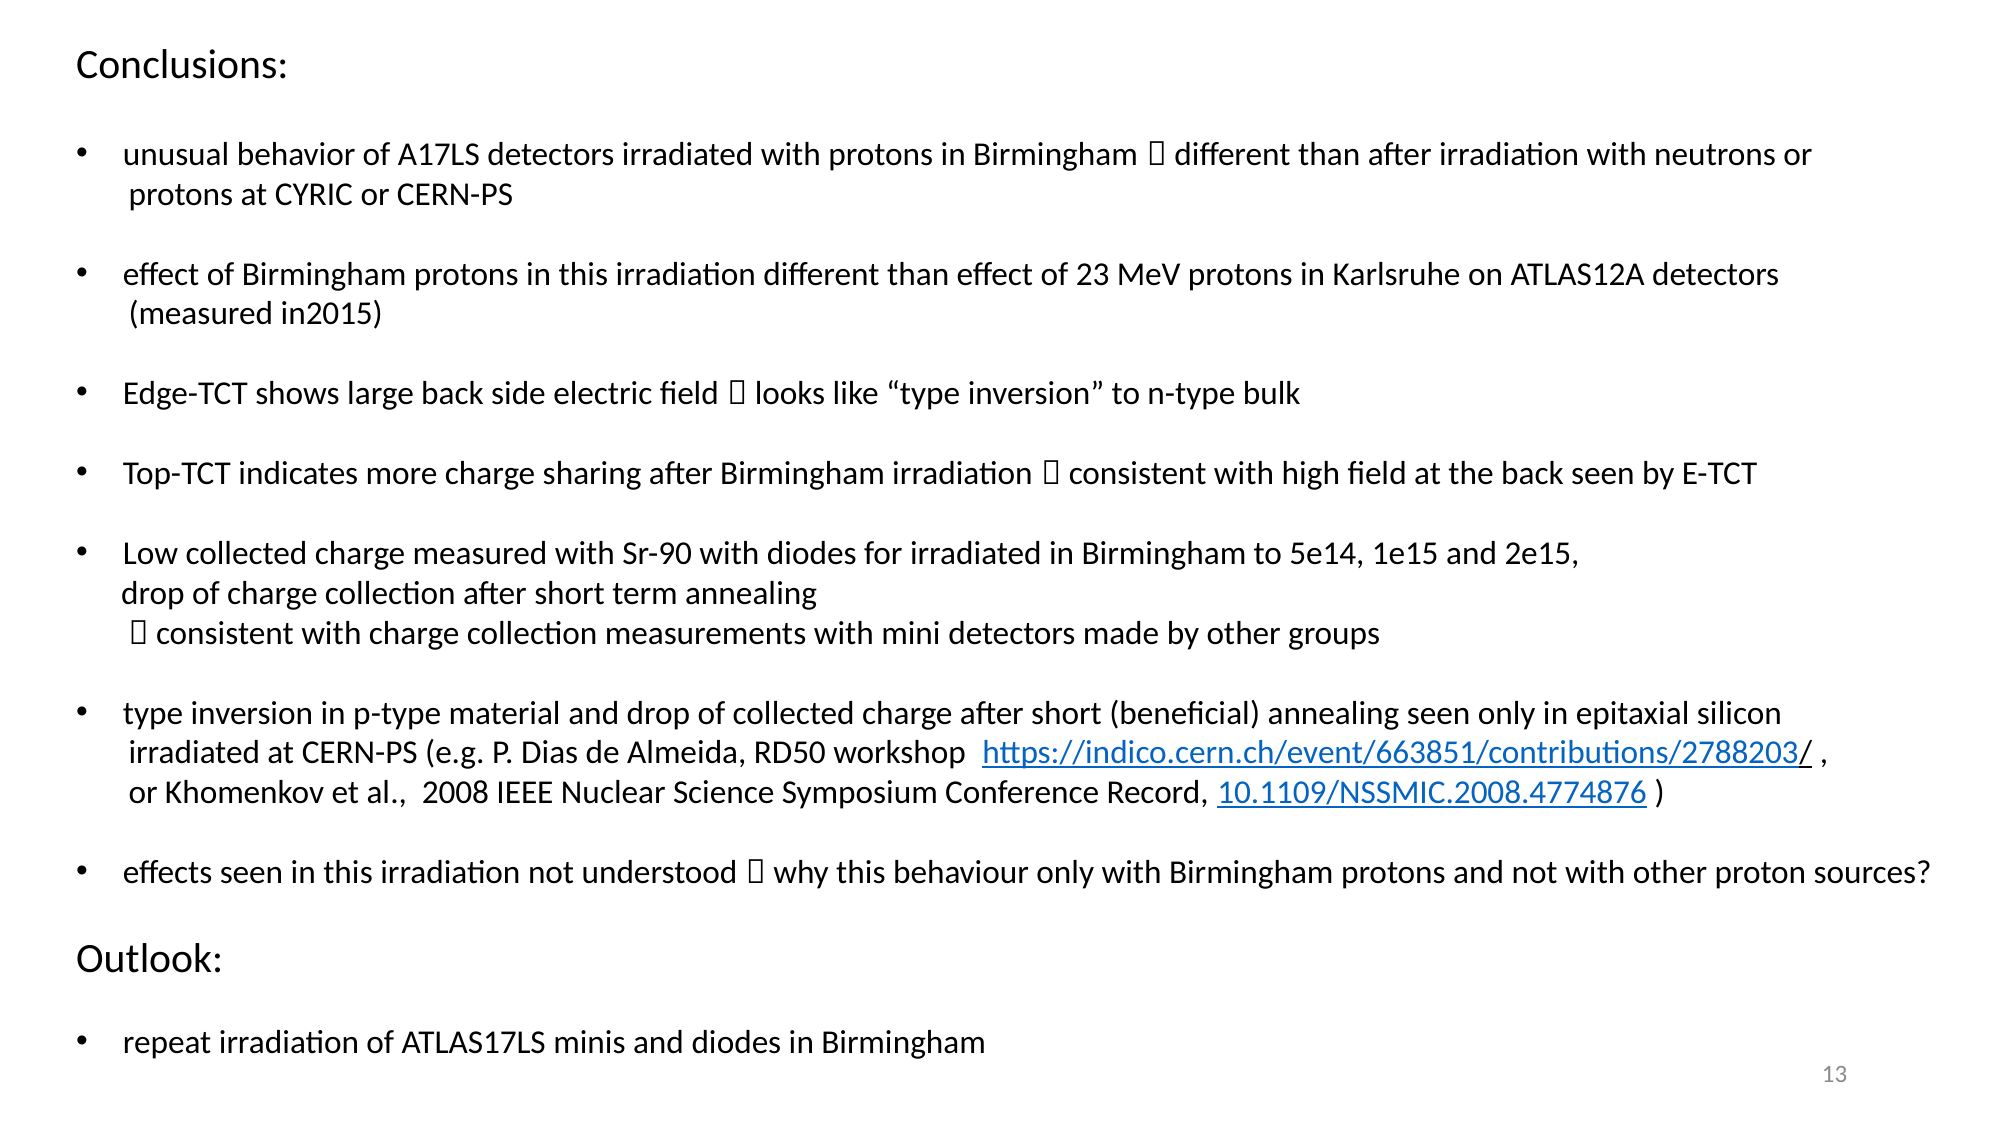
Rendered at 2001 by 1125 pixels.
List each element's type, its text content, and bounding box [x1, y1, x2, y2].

slide_number 13 [1412, 1042, 1863, 1103]
text_box Conclusions: unusual behavior of A17LS detectors irradiated with protons in Birmingham  different than after irradiation with neutrons or protons at CYRIC or CERN-PS effect of Birmingham protons in this irradiation different than effect of 23 MeV protons in Karlsruhe on ATLAS12A detectors (measured in2015) Edge-TCT shows large back side electric field  looks like “type inversion” to n-type bulk Top-TCT indicates more charge sharing after Birmingham irradiation  consistent with high field at the back seen by E-TCT Low collected charge measured with Sr-90 with diodes for irradiated in Birmingham to 5e14, 1e15 and 2e15, drop of charge collection after short term annealing  consistent with charge collection measurements with mini detectors made by other groups type inversion in p-type material and drop of collected charge after short (beneficial) annealing seen only in epitaxial silicon irradiated at CERN-PS (e.g. P. Dias de Almeida, RD50 workshop https://indico.cern.ch/event/663851/contributions/2788203/ , or Khomenkov et al., 2008 IEEE Nuclear Science Symposium Conference Record, 10.1109/NSSMIC.2008.4774876 ) effects seen in this irradiation not understood  why this behaviour only with Birmingham protons and not with other proton sources? Outlook: repeat irradiation of ATLAS17LS minis and diodes in Birmingham [61, 29, 1949, 1068]
